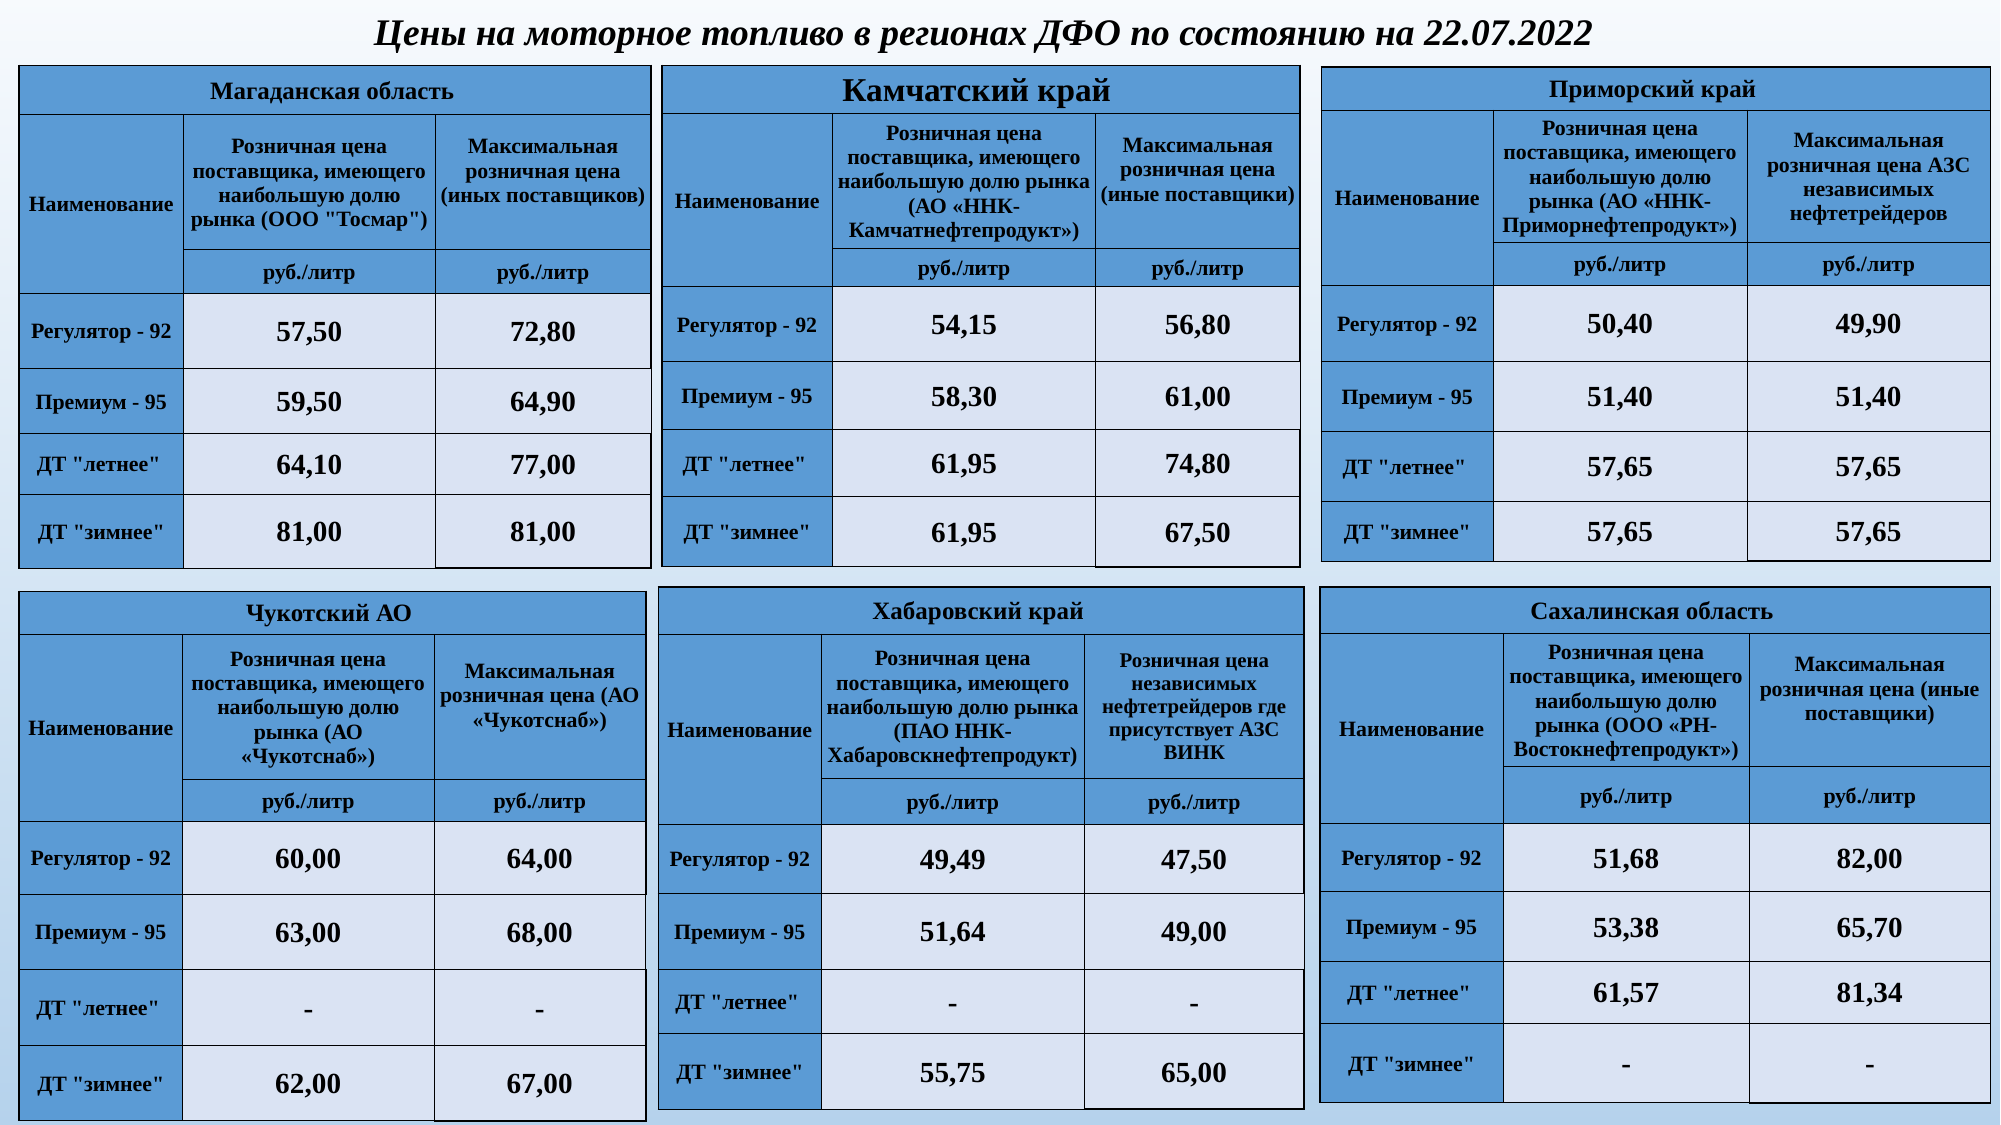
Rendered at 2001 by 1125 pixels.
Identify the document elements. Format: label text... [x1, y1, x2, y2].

table_cell Премиум - 95 [1322, 362, 1493, 431]
table_header Приморский край [1322, 68, 1990, 110]
table_cell Наименование [1321, 634, 1503, 823]
table_cell 67,00 [435, 1046, 645, 1120]
table_cell Регулятор - 92 [663, 287, 832, 361]
table_cell Розничная цена поставщика, имеющего наибольшую долю рынка (ПАО ННК-Хабаровскнефтепродукт) [822, 635, 1084, 778]
table_cell 61,95 [833, 497, 1095, 566]
table_cell Премиум - 95 [20, 895, 182, 969]
table_cell Регулятор - 92 [20, 294, 183, 368]
table_cell - [1750, 1024, 1990, 1102]
table_cell руб./литр [822, 779, 1084, 824]
table_cell 64,10 [184, 434, 435, 494]
table_cell Премиум - 95 [659, 894, 821, 969]
table_cell руб./литр [435, 780, 645, 821]
table_cell 61,95 [833, 430, 1095, 496]
table_cell Наименование [663, 114, 832, 286]
table_cell руб./литр [436, 250, 650, 293]
table_cell Премиум - 95 [663, 362, 832, 429]
table_cell ДТ "летнее" [659, 970, 821, 1033]
table_cell руб./литр [1504, 767, 1749, 823]
table_cell 57,65 [1748, 432, 1990, 501]
table_cell 64,00 [435, 822, 645, 894]
table_cell Розничная цена независимых нефтетрейдеров где присутствует АЗС ВИНК [1085, 635, 1303, 778]
table_cell Наименование [20, 115, 183, 293]
table_cell руб./литр [1748, 243, 1990, 285]
title [137, 59, 1863, 245]
table_cell Премиум - 95 [20, 369, 183, 433]
table_cell 49,90 [1748, 286, 1990, 361]
table_cell Премиум - 95 [1321, 892, 1503, 961]
table_cell 81,34 [1750, 962, 1990, 1023]
table_cell 54,15 [833, 287, 1095, 361]
table_cell Регулятор - 92 [1321, 824, 1503, 891]
table_cell - [1085, 970, 1303, 1033]
table_cell руб./литр [183, 780, 434, 821]
table_cell 57,65 [1748, 502, 1990, 560]
table_cell - [1504, 1024, 1749, 1102]
table_cell ДТ "летнее" [1321, 962, 1503, 1023]
table_header Магаданская область [20, 66, 650, 114]
table_cell 58,30 [833, 362, 1095, 429]
table_cell 67,50 [1096, 497, 1299, 566]
table_header Хабаровский край [659, 588, 1303, 634]
table_cell ДТ "зимнее" [1322, 502, 1493, 561]
table_cell 49,49 [822, 825, 1084, 893]
table_cell - [822, 970, 1084, 1033]
table_cell Максимальная розничная цена (АО «Чукотснаб») [435, 635, 645, 779]
table_cell 61,57 [1504, 962, 1749, 1023]
table_cell ДТ "летнее" [20, 434, 183, 494]
table_cell 51,68 [1504, 824, 1749, 891]
table_header Камчатский край [663, 66, 1299, 113]
table_cell руб./литр [1750, 767, 1990, 823]
table_cell руб./литр [1085, 779, 1303, 824]
table_cell Максимальная розничная цена АЗС независимых нефтетрейдеров [1748, 111, 1990, 242]
table_cell 55,75 [822, 1034, 1084, 1109]
table_cell 72,80 [436, 294, 650, 368]
table_header Сахалинская область [1321, 588, 1990, 633]
table_cell 51,40 [1748, 362, 1990, 431]
table_cell 59,50 [184, 369, 435, 433]
table_cell Розничная цена поставщика, имеющего наибольшую долю рынка (АО «ННК-Камчатнефтепродукт») [833, 114, 1095, 248]
table_cell руб./литр [1096, 249, 1299, 286]
table_cell ДТ "летнее" [663, 430, 832, 496]
table_cell Регулятор - 92 [1322, 286, 1493, 361]
table_cell 57,50 [184, 294, 435, 368]
table_cell 57,65 [1494, 432, 1747, 501]
table_cell ДТ "зимнее" [20, 1046, 182, 1120]
table_cell 51,64 [822, 894, 1084, 969]
table_header Чукотский АО [20, 592, 645, 634]
table_cell Розничная цена поставщика, имеющего наибольшую долю рынка (АО «ННК-Приморнефтепродукт») [1494, 111, 1747, 242]
table_cell 81,00 [436, 495, 650, 567]
table_cell 56,80 [1096, 287, 1299, 361]
table_cell 77,00 [436, 434, 650, 494]
table_cell - [435, 970, 645, 1045]
table_cell 50,40 [1494, 286, 1747, 361]
table_cell 57,65 [1494, 502, 1747, 561]
table_cell - [183, 970, 434, 1045]
table_cell Наименование [659, 635, 821, 824]
table_cell Розничная цена поставщика, имеющего наибольшую долю рынка (ООО "Тосмар") [184, 115, 435, 249]
table_cell 81,00 [184, 495, 435, 568]
table_cell ДТ "летнее" [20, 970, 182, 1045]
table_cell Наименование [20, 635, 182, 821]
table_cell Максимальная розничная цена (иные поставщики) [1750, 634, 1990, 766]
table_cell 61,00 [1096, 362, 1300, 429]
table_cell Максимальная розничная цена (иные поставщики) [1096, 114, 1299, 248]
table_cell руб./литр [1494, 243, 1747, 285]
table_cell 47,50 [1085, 825, 1303, 893]
table_cell 65,00 [1085, 1034, 1303, 1108]
table_cell Регулятор - 92 [659, 825, 821, 893]
table_cell 49,00 [1085, 894, 1304, 969]
table_cell 63,00 [183, 895, 434, 969]
table_cell 64,90 [436, 369, 651, 433]
table_cell ДТ "зимнее" [663, 497, 832, 566]
table_cell ДТ "летнее" [1322, 432, 1493, 501]
table_cell 65,70 [1750, 892, 1990, 961]
table_cell 62,00 [183, 1046, 434, 1120]
table_cell 60,00 [183, 822, 434, 894]
table_cell руб./литр [833, 249, 1095, 286]
table_cell Максимальная розничная цена (иных поставщиков) [436, 115, 650, 249]
table_cell 53,38 [1504, 892, 1749, 961]
table_cell руб./литр [184, 250, 435, 293]
text_box Цены на моторное топливо в регионах ДФО по состоянию на 22.07.2022 [177, 0, 1791, 61]
table_cell Розничная цена поставщика, имеющего наибольшую долю рынка (АО «Чукотснаб») [183, 635, 434, 779]
table_cell 82,00 [1750, 824, 1990, 891]
table_cell 68,00 [435, 895, 645, 969]
table_cell ДТ "зимнее" [1321, 1024, 1503, 1102]
table_cell Розничная цена поставщика, имеющего наибольшую долю рынка (ООО «РН-Востокнефтепродукт») [1504, 634, 1749, 766]
table_cell ДТ "зимнее" [659, 1034, 821, 1109]
table_cell Наименование [1322, 111, 1493, 285]
table_cell ДТ "зимнее" [20, 495, 183, 568]
table_cell 74,80 [1096, 430, 1299, 496]
table_cell Регулятор - 92 [20, 822, 182, 894]
table_cell 51,40 [1494, 362, 1747, 431]
